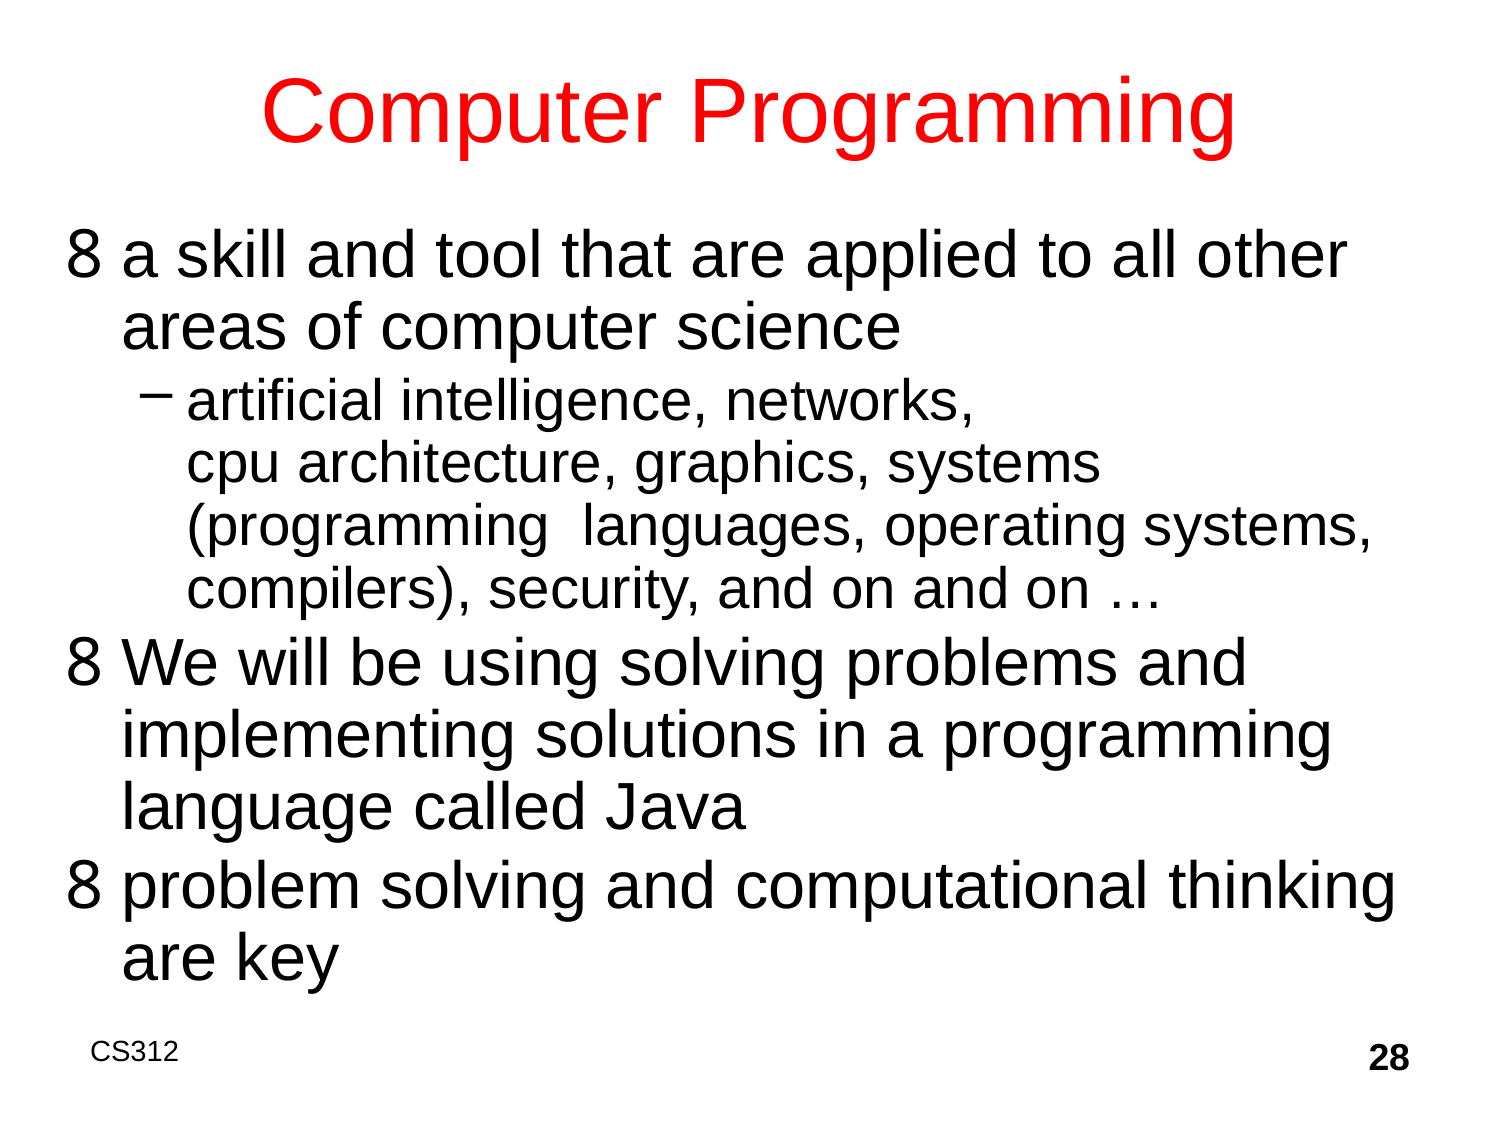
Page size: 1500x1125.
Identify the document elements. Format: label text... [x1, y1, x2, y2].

slide_number 28 [1112, 1025, 1425, 1100]
list a skill and tool that are applied to all other areas of computer science artificial intelligence, networks, cpu architecture, graphics, systems (programming languages, operating systems, compilers), security, and on and on … We will be using solving problems and implementing solutions in a programming language called Java problem solving and computational thinking are key [50, 212, 1450, 1013]
title Computer Programming [112, 12, 1388, 200]
footer CS312 [75, 1025, 725, 1100]
